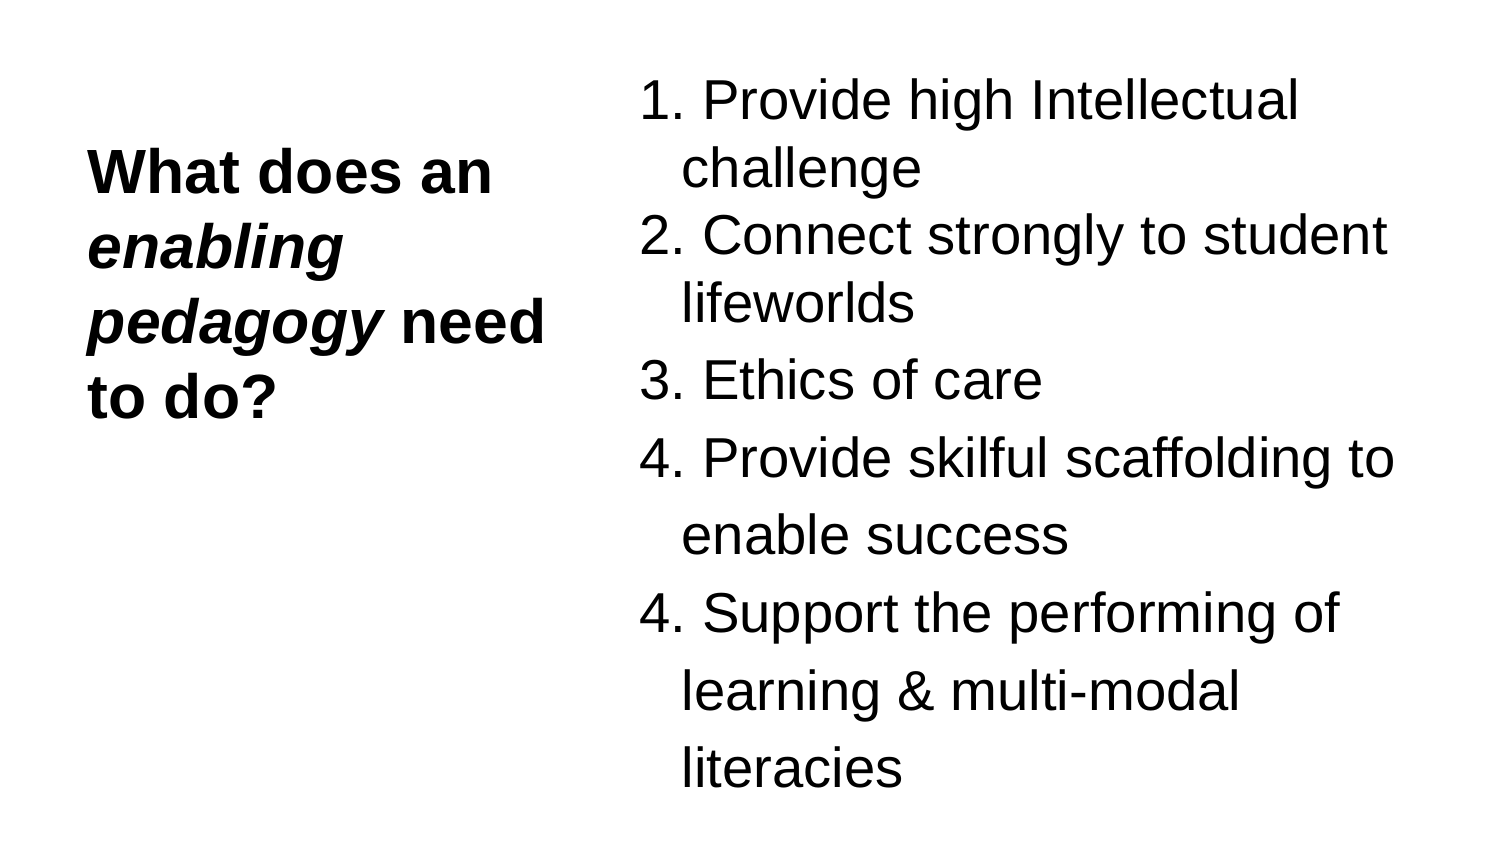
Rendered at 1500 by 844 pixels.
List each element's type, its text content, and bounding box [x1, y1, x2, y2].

text_box Provide high Intellectual challenge Connect strongly to student lifeworlds 3. Ethics of care 4. Provide skilful scaffolding to enable success 4. Support the performing of learning & multi-modal literacies [624, 55, 1447, 844]
text_box What does an enabling pedagogy need to do? [73, 123, 591, 484]
